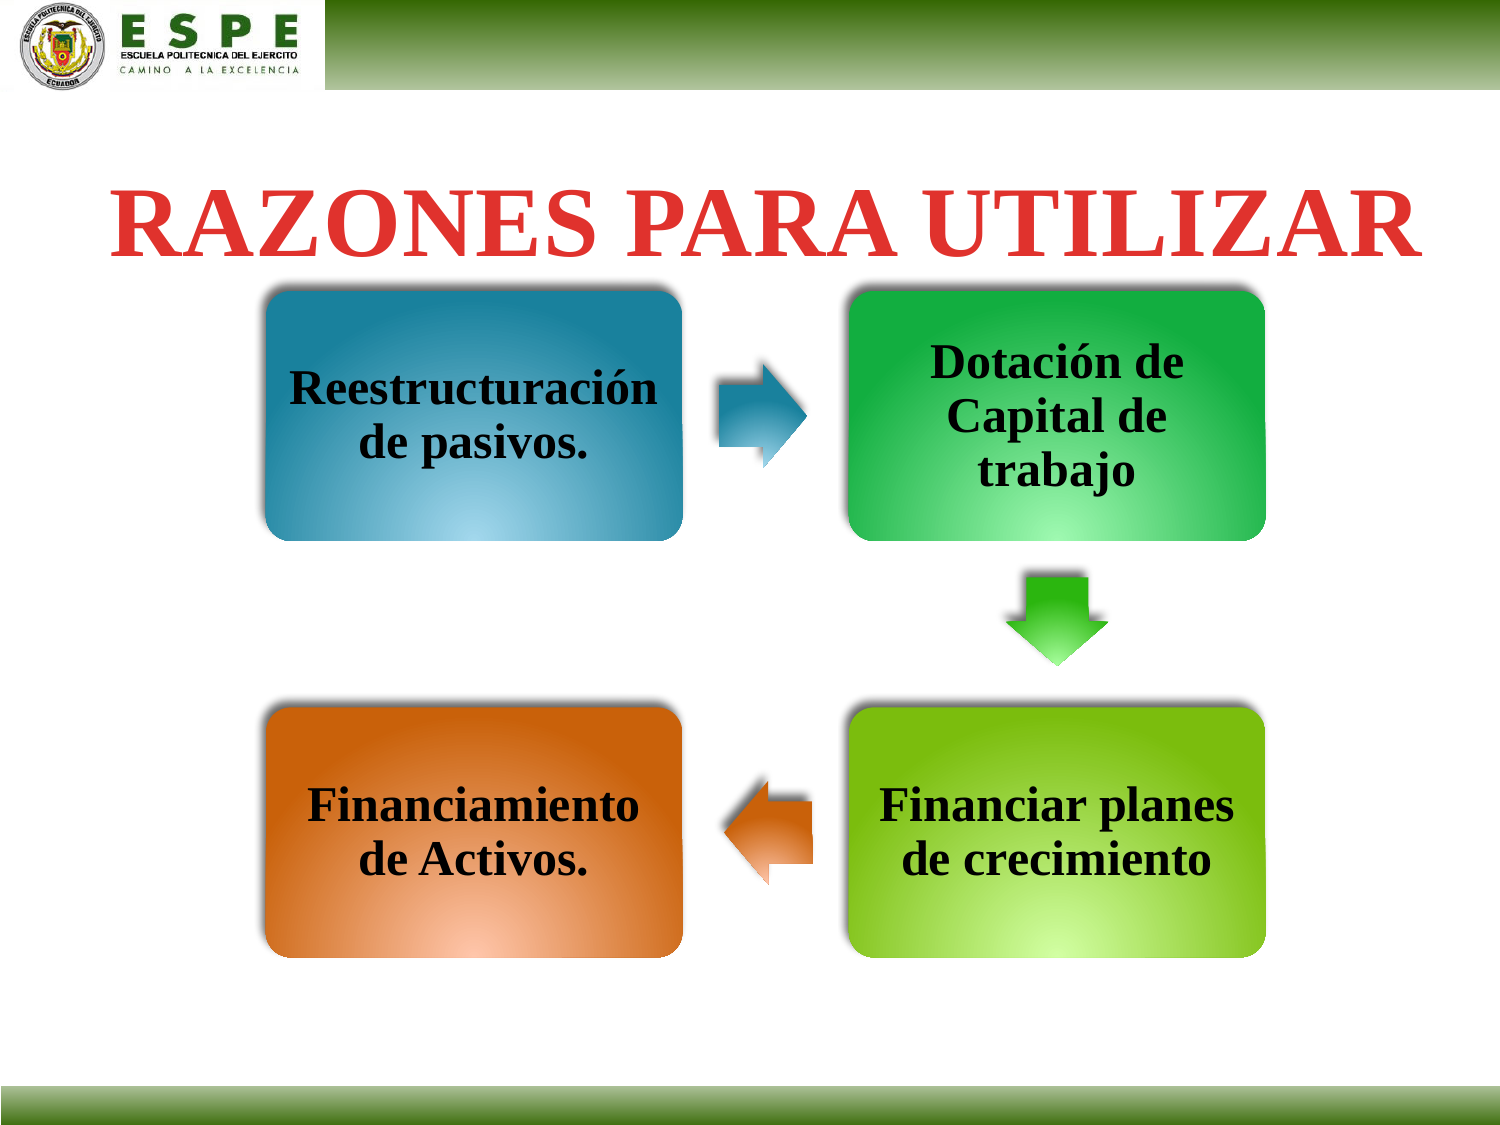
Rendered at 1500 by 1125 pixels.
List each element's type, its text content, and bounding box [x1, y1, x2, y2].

picture [0, 0, 325, 92]
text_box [265, 290, 1266, 958]
text_box RAZONES PARA UTILIZAR [94, 149, 1440, 284]
